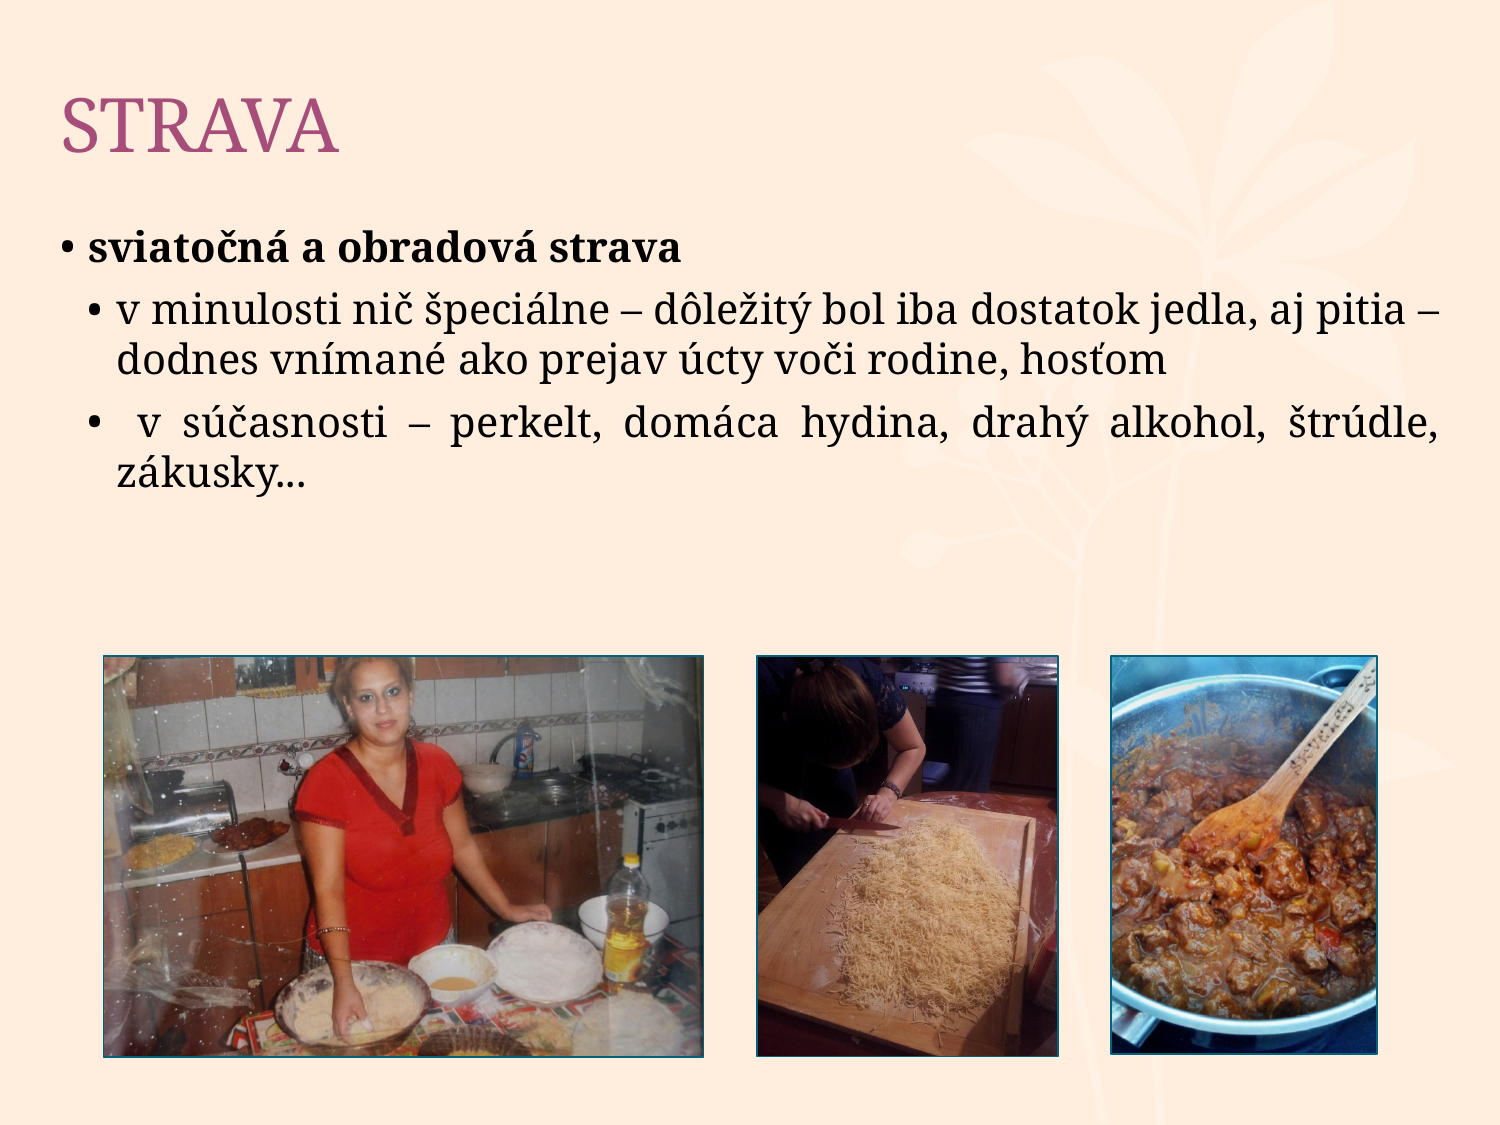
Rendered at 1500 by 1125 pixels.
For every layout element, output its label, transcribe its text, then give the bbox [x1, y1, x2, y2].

title STRAVA [45, 0, 1455, 175]
picture [759, 658, 1056, 1055]
picture [1113, 658, 1375, 1052]
list sviatočná a obradová strava v minulosti nič špeciálne – dôležitý bol iba dostatok jedla, aj pitia – dodnes vnímané ako prejav úcty voči rodine, hosťom v súčasnosti – perkelt, domáca hydina, drahý alkohol, štrúdle, zákusky... [45, 213, 1455, 675]
picture [105, 658, 702, 1055]
